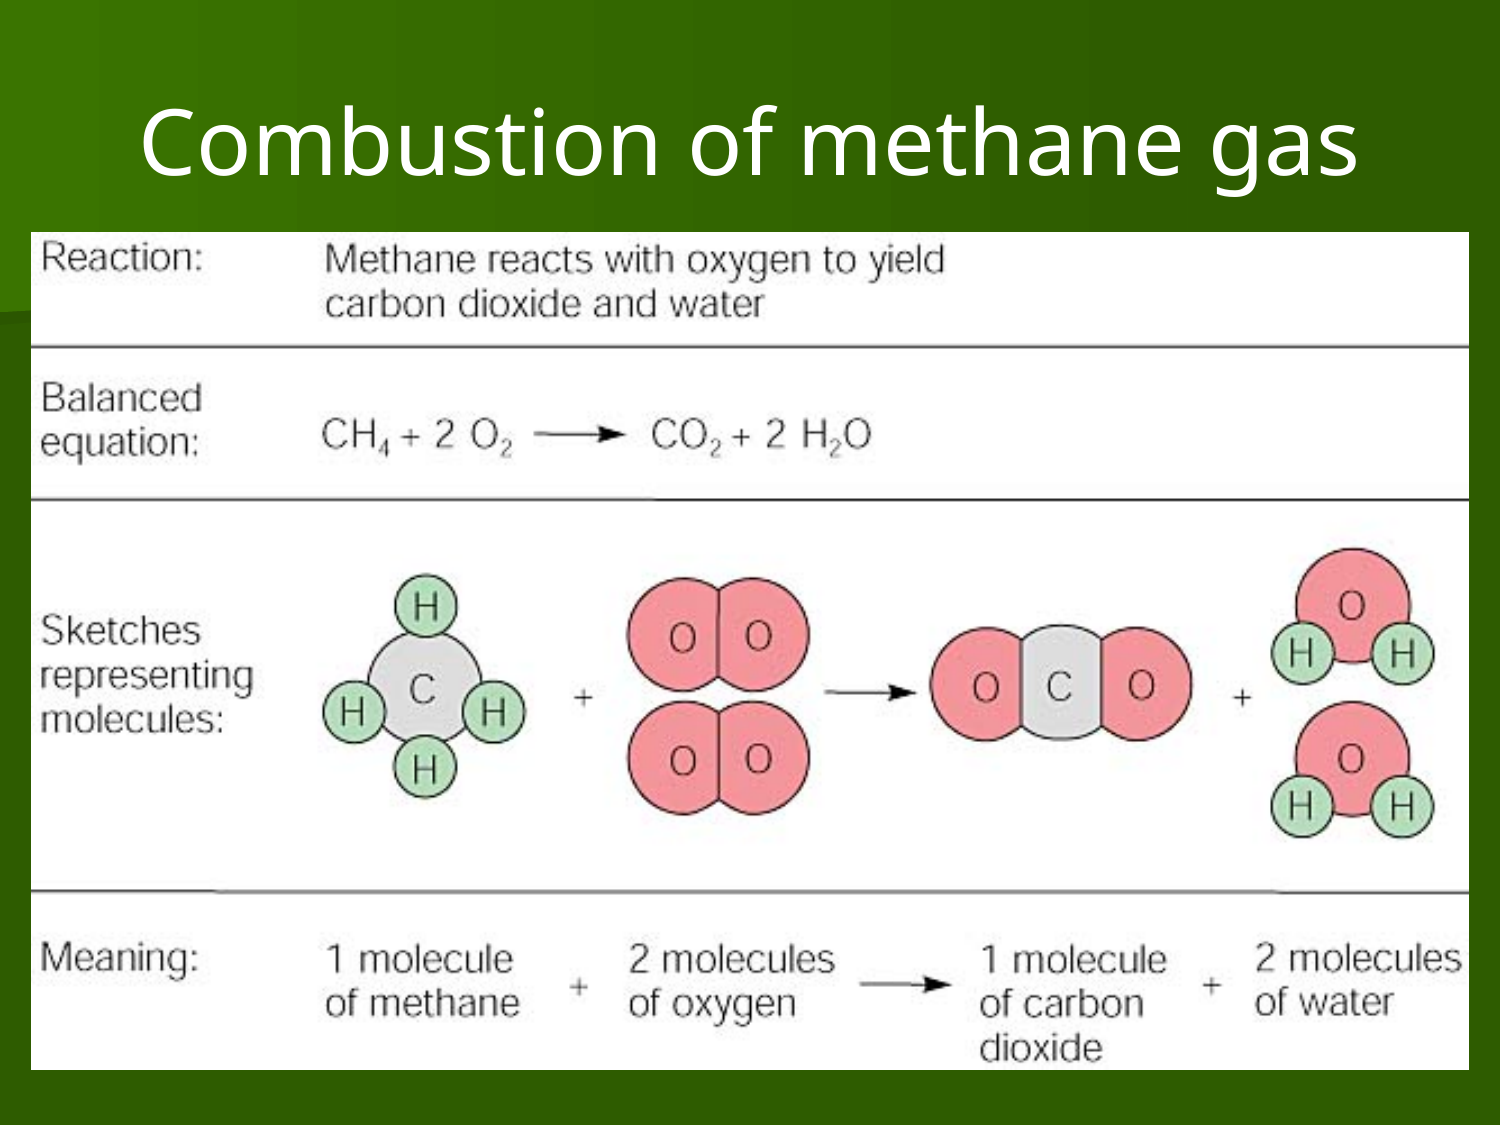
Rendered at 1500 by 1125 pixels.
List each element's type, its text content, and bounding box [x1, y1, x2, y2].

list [31, 232, 1469, 1071]
title Combustion of methane gas [74, 44, 1426, 230]
